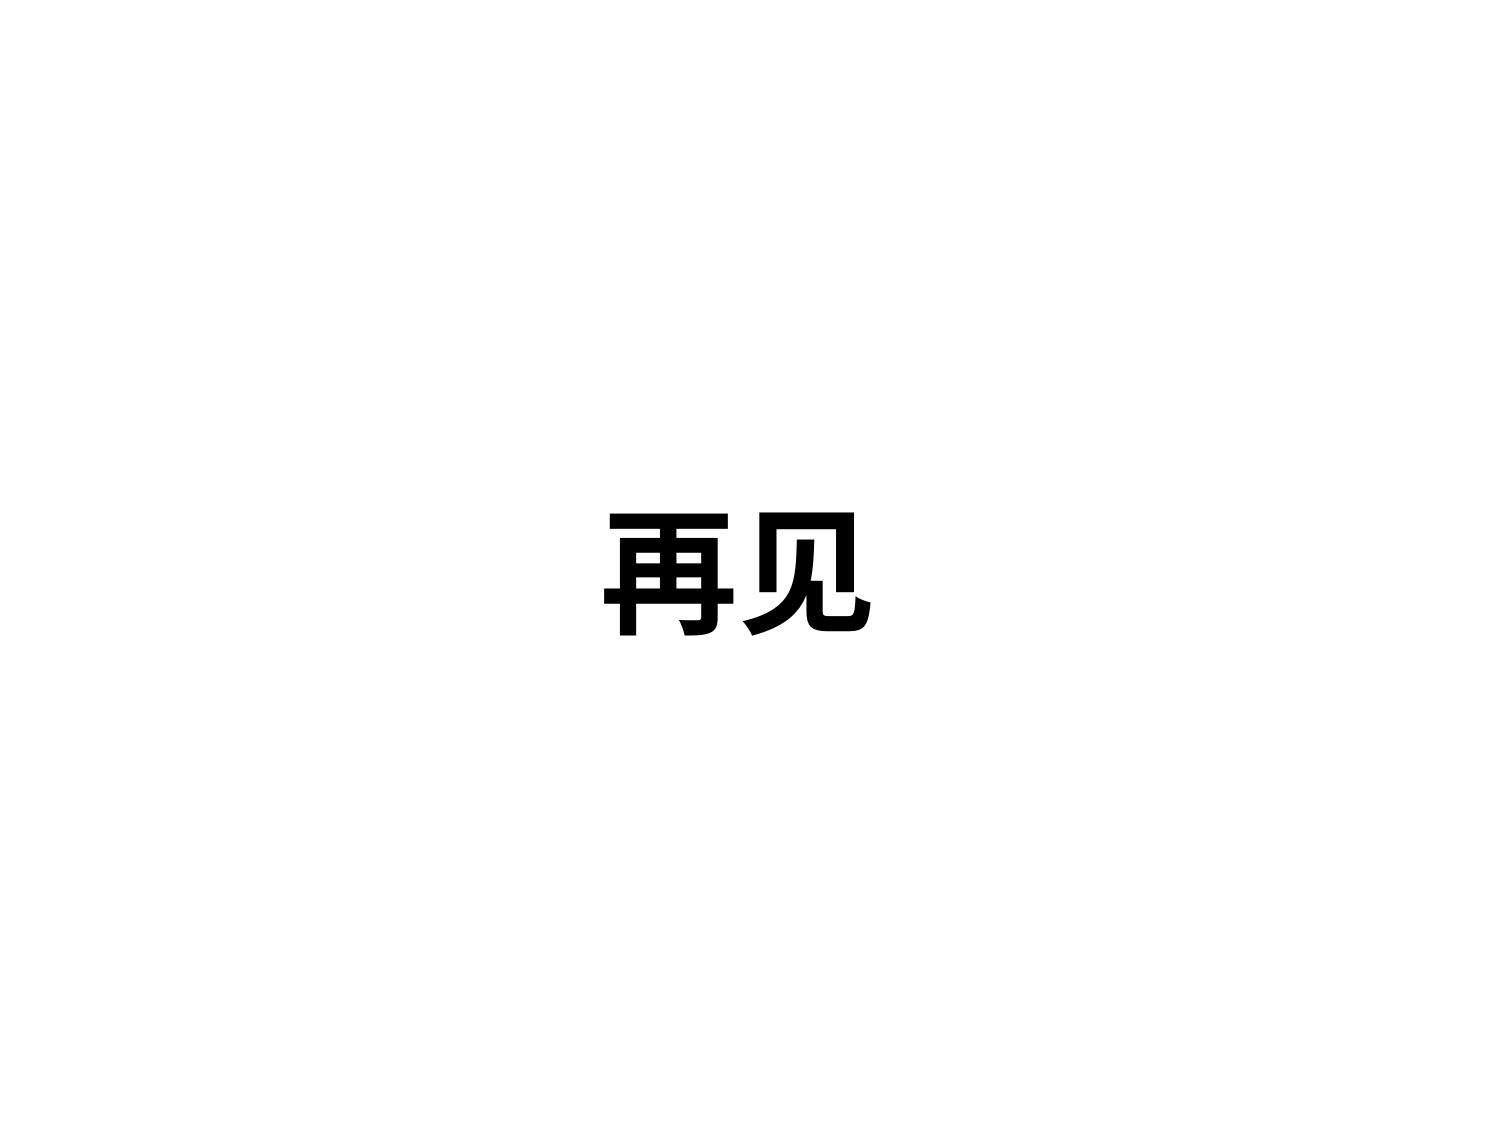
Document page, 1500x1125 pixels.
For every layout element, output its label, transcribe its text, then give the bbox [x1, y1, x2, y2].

title 再见 [41, 326, 1436, 811]
